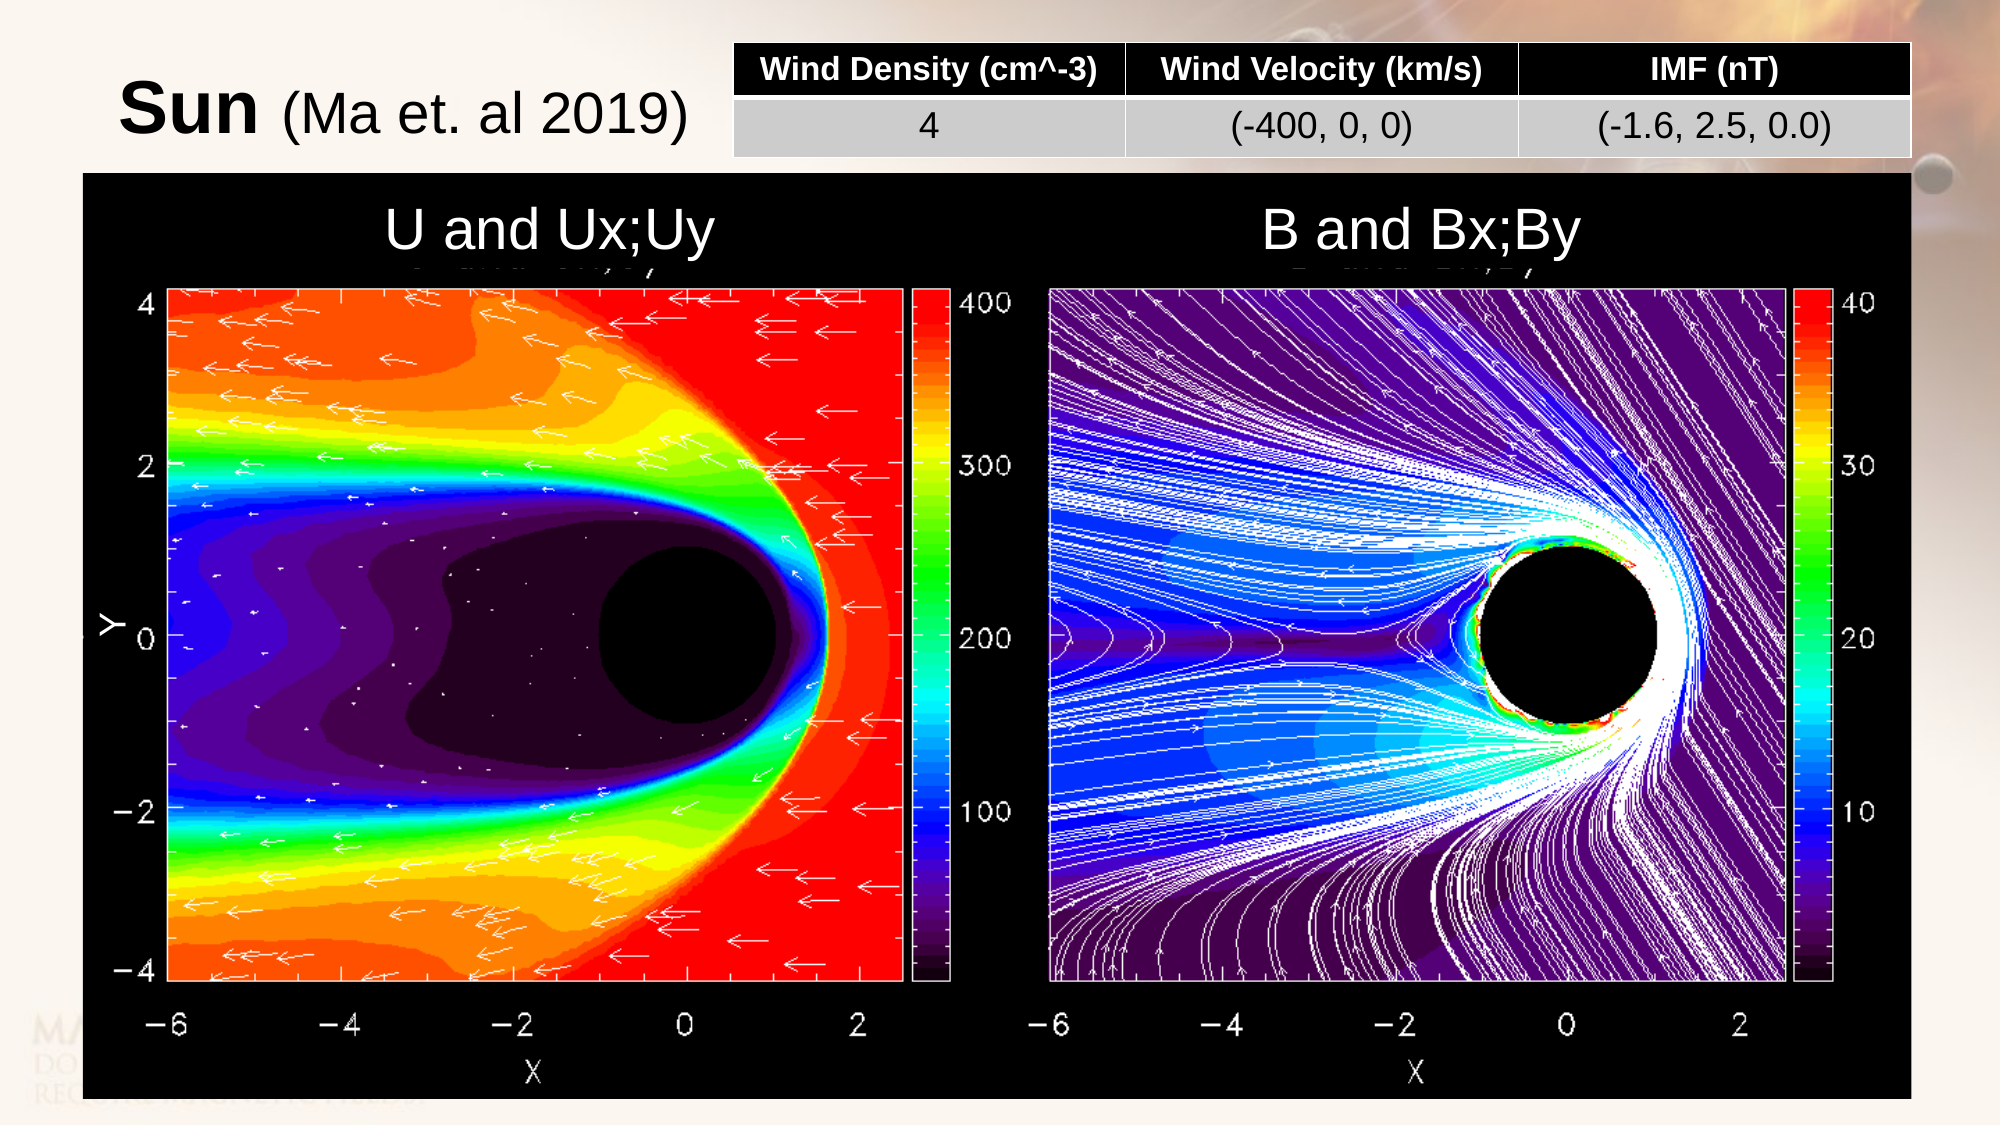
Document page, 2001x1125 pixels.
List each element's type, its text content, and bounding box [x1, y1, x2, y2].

picture [82, 172, 1912, 1099]
table_cell 4 [734, 100, 1125, 157]
text_box Sun (Ma et. al 2019) [103, 51, 706, 157]
table_cell (-1.6, 2.5, 0.0) [1519, 100, 1910, 157]
table_header Wind Density (cm^-3) [734, 43, 1125, 95]
table_header Wind Velocity (km/s) [1126, 43, 1518, 95]
table_cell (-400, 0, 0) [1126, 100, 1518, 157]
table_header IMF (nT) [1519, 43, 1910, 95]
